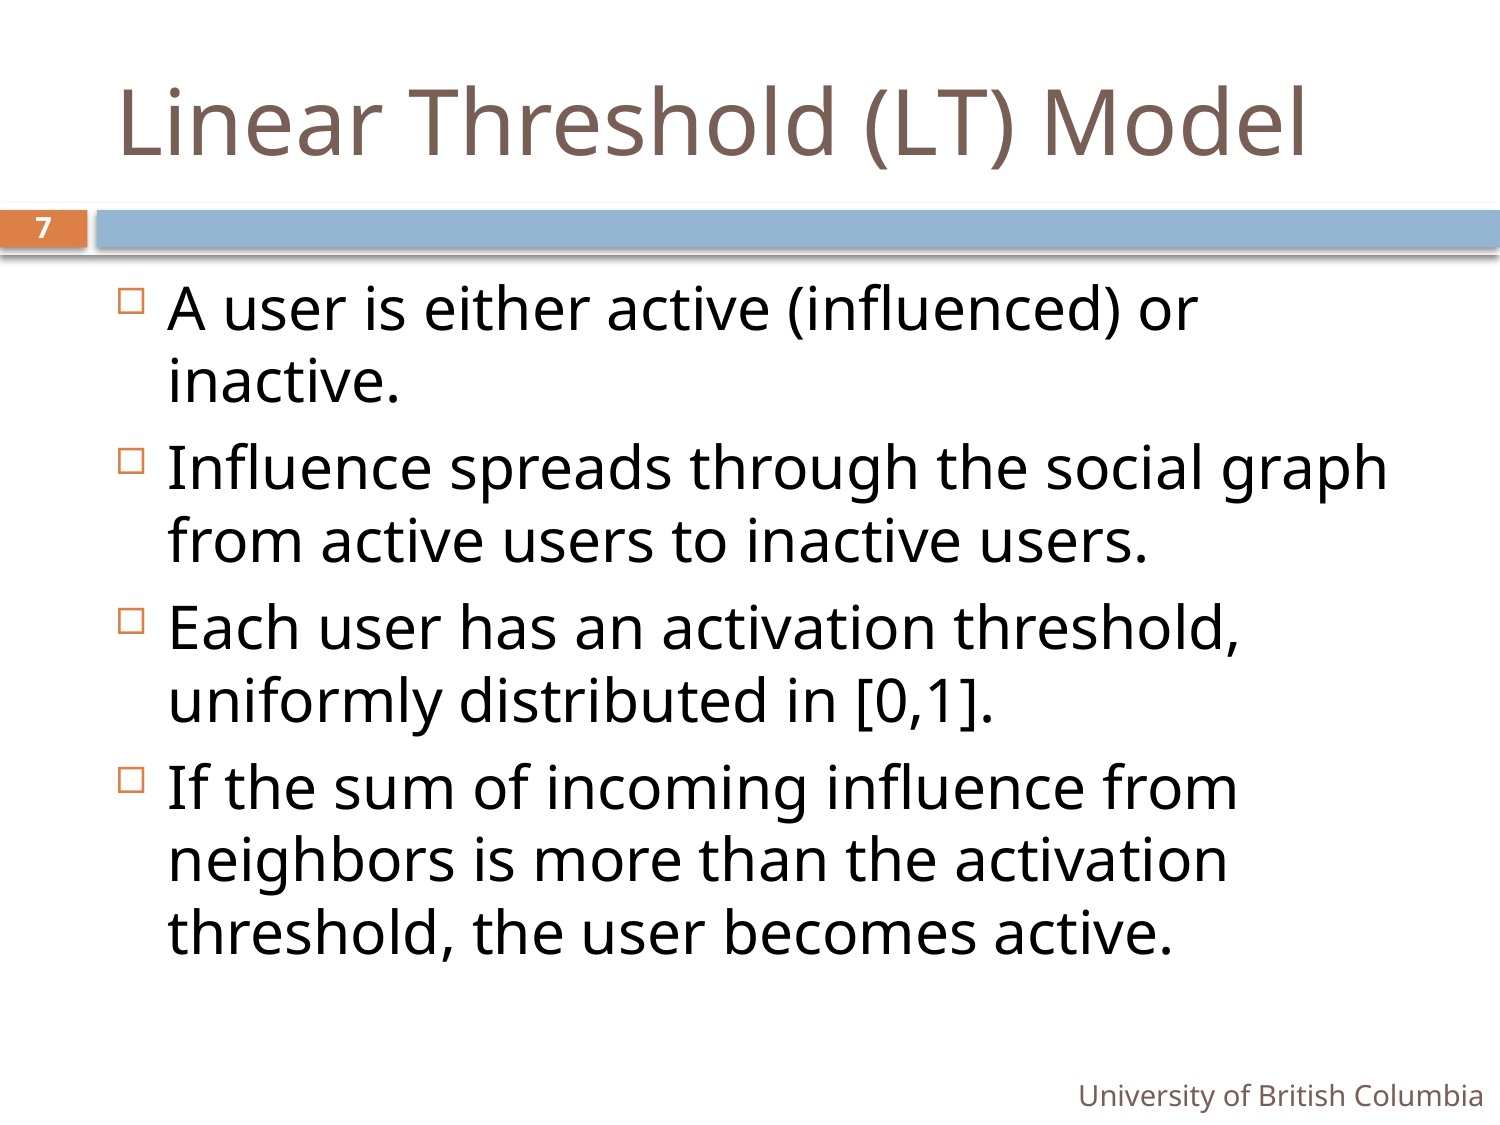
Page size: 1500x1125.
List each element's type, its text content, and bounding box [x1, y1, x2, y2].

footer University of British Columbia [610, 1065, 1500, 1125]
slide_number 7 [0, 208, 88, 249]
title Linear Threshold (LT) Model [100, 37, 1438, 200]
list A user is either active (influenced) or inactive. Influence spreads through the social graph from active users to inactive users. Each user has an activation threshold, uniformly distributed in [0,1]. If the sum of incoming influence from neighbors is more than the activation threshold, the user becomes active. [100, 262, 1438, 1000]
